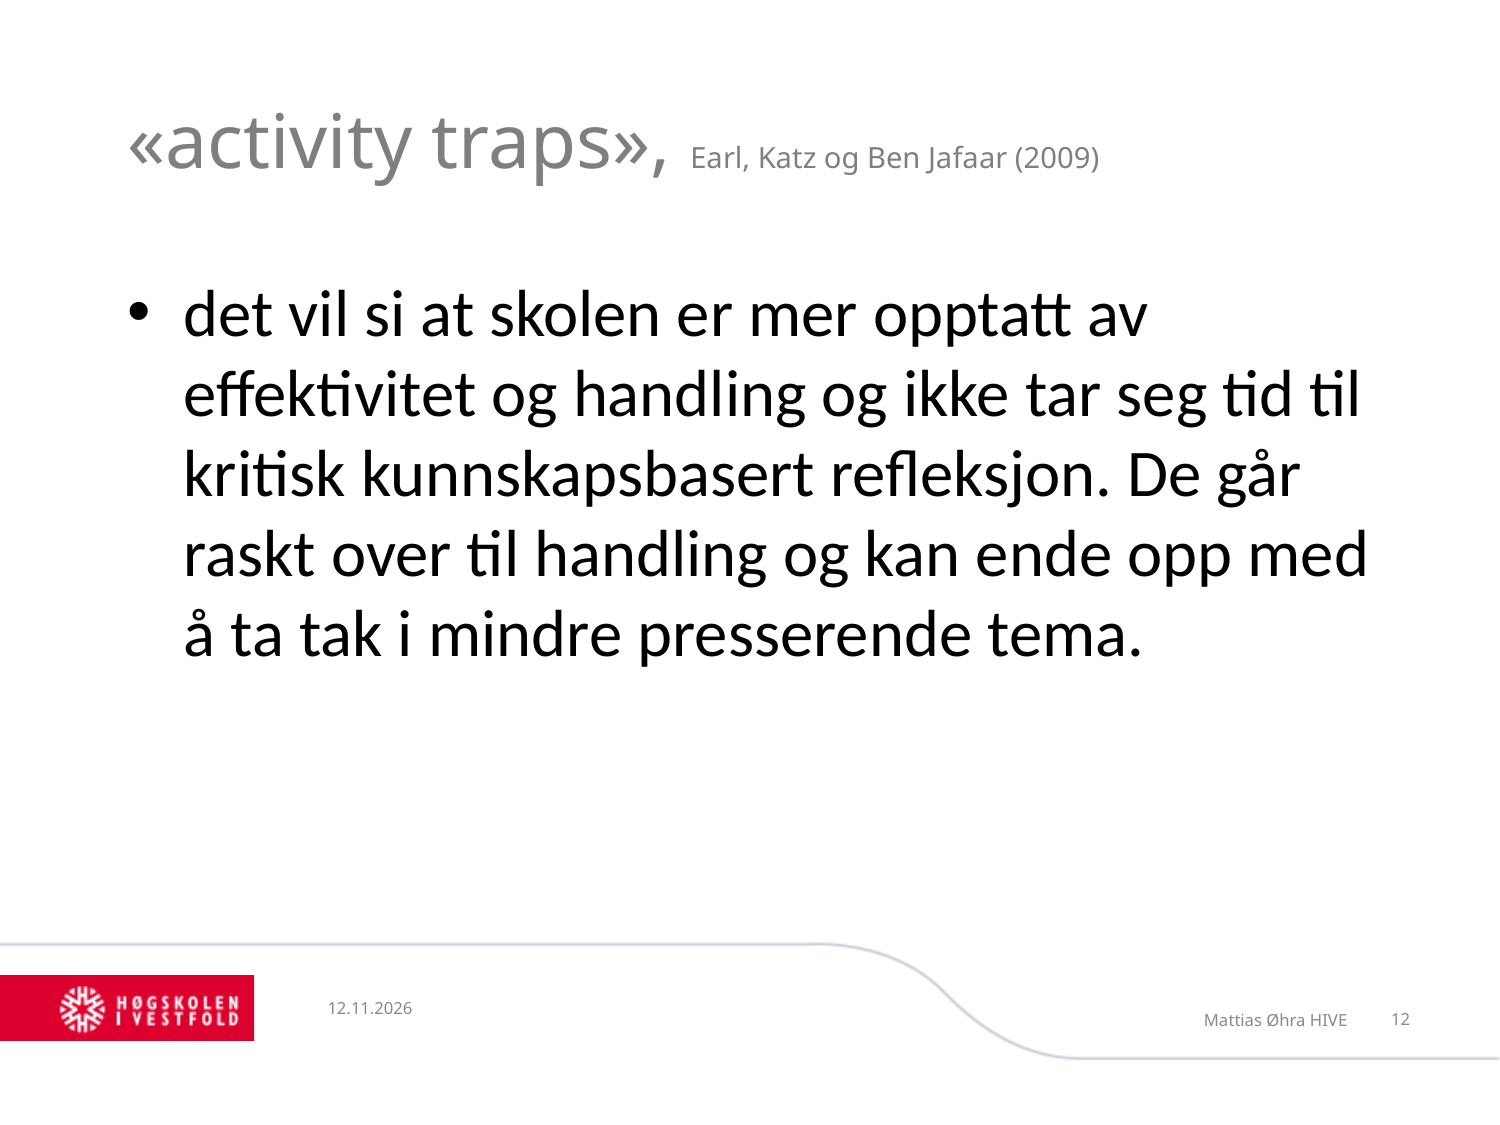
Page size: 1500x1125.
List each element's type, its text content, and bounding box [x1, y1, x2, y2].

list det vil si at skolen er mer opptatt av effektivitet og handling og ikke tar seg tid til kritisk kunnskapsbasert refleksjon. De går raskt over til handling og kan ende opp med å ta tak i mindre presserende tema. [112, 262, 1425, 913]
footer Mattias Øhra HIVE [1025, 990, 1362, 1050]
title «activity traps», Earl, Katz og Ben Jafaar (2009) [112, 45, 1425, 233]
slide_number 12 [1362, 990, 1425, 1050]
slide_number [312, 976, 605, 1043]
